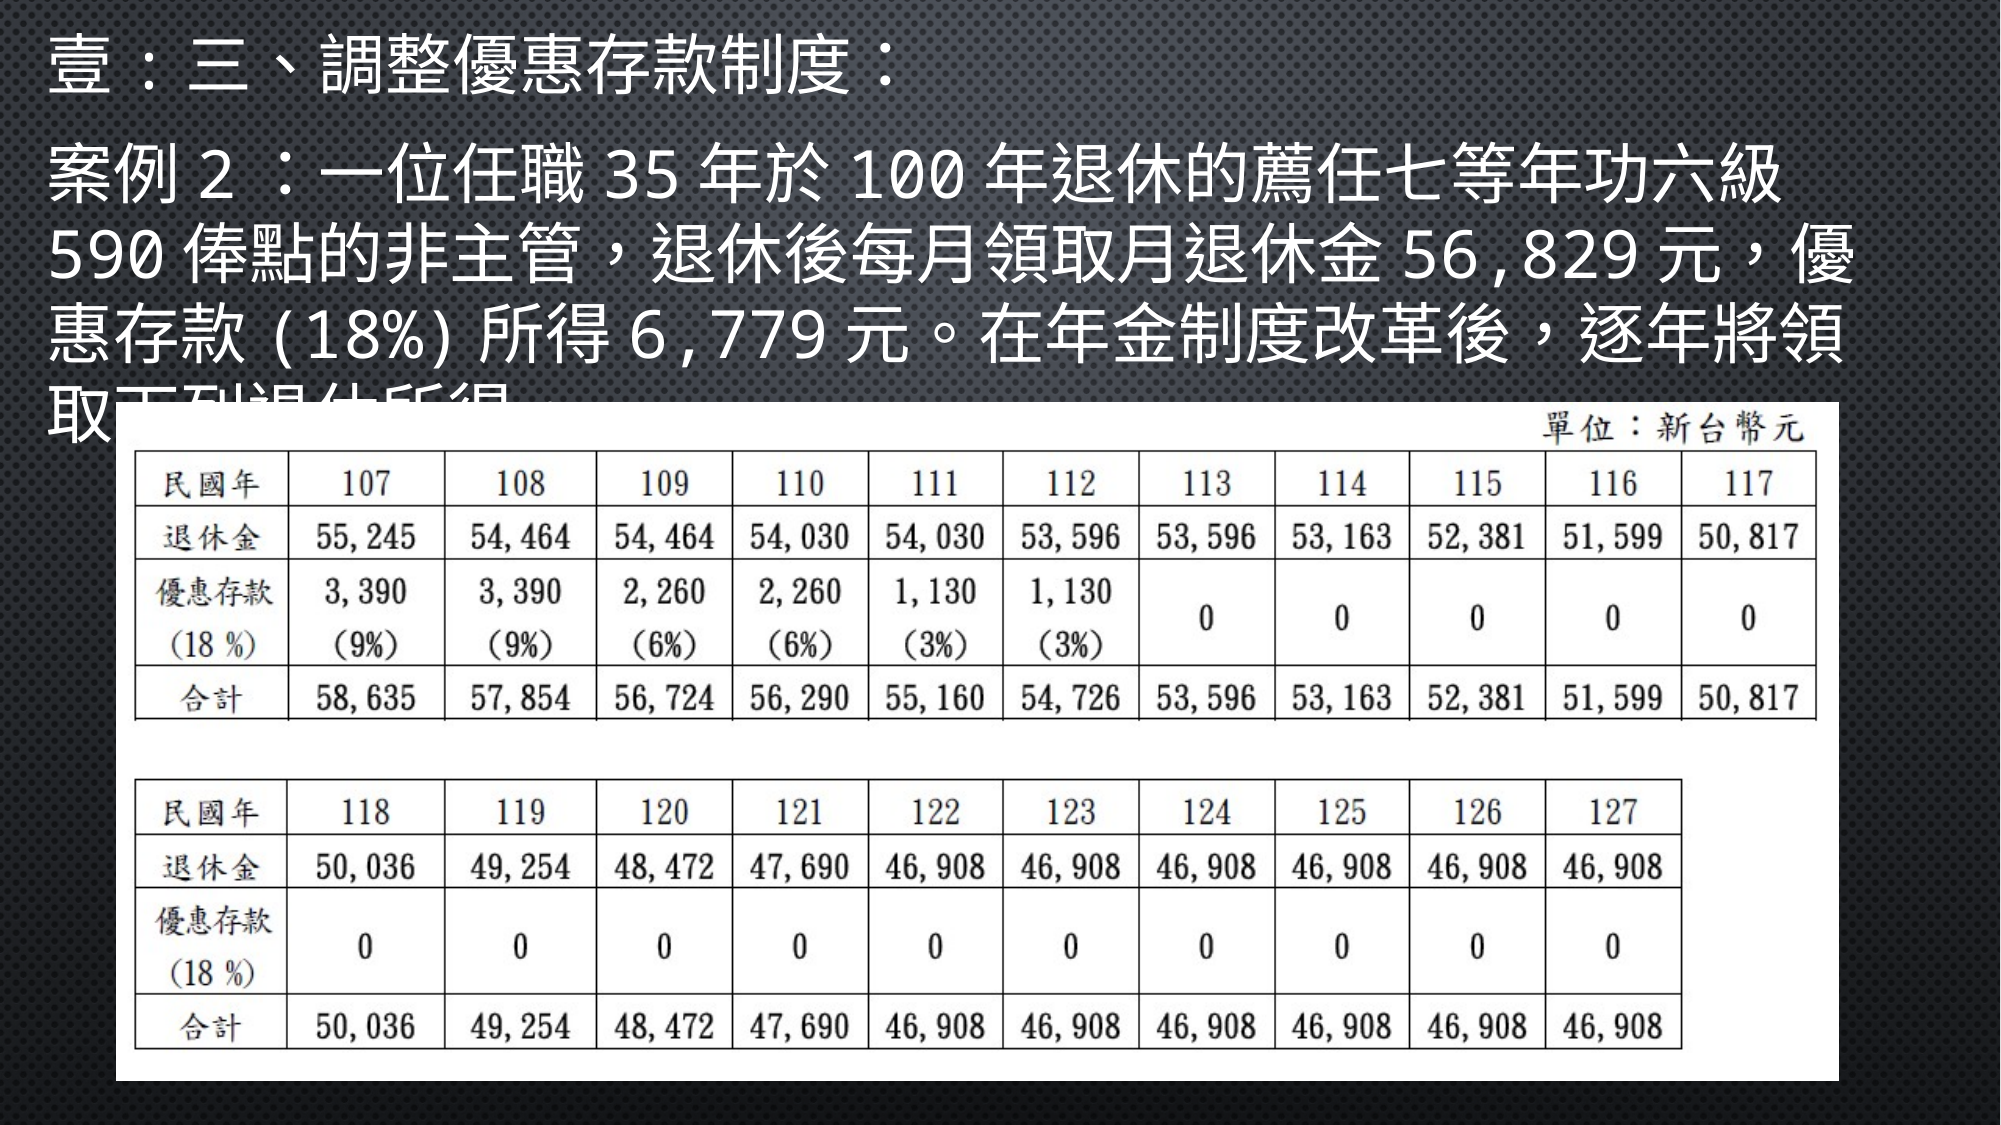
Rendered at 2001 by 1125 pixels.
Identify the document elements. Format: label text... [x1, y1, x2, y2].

picture [116, 402, 1839, 1081]
text_box 壹:三、調整優惠存款制度： [32, 15, 1943, 171]
text_box 案例2：一位任職35年於100年退休的薦任七等年功六級590俸點的非主管，退休後每月領取月退休金56,829元，優惠存款(18%)所得6,779元。在年金制度改革後，逐年將領取下列退休所得: [32, 124, 1923, 459]
